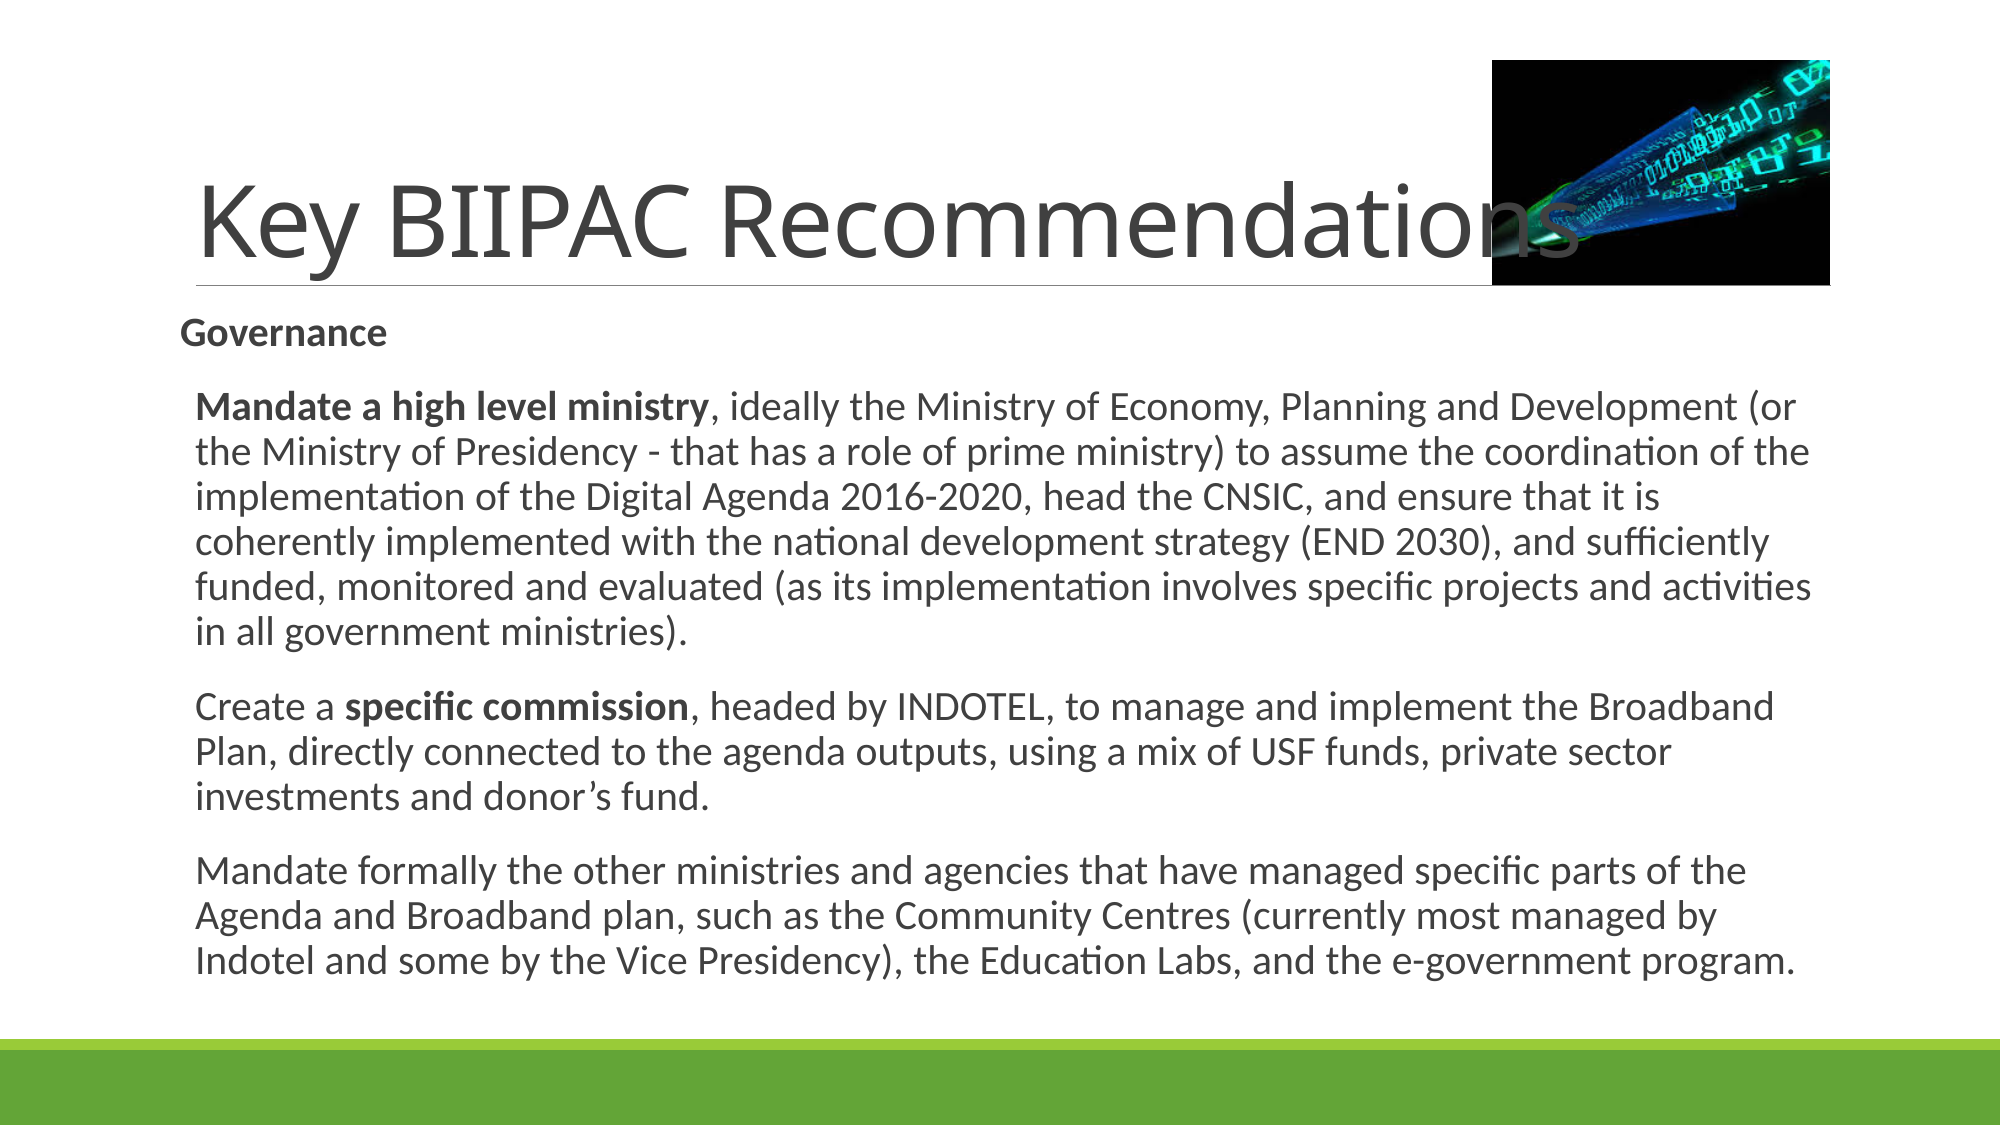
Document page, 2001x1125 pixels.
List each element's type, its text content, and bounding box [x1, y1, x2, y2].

title Key BIIPAC Recommendations [180, 47, 1830, 285]
list Governance Mandate a high level ministry, ideally the Ministry of Economy, Planning and Development (or the Ministry of Presidency - that has a role of prime ministry) to assume the coordination of the implementation of the Digital Agenda 2016-2020, head the CNSIC, and ensure that it is coherently implemented with the national development strategy (END 2030), and sufficiently funded, monitored and evaluated (as its implementation involves specific projects and activities in all government ministries). Create a specific commission, headed by INDOTEL, to manage and implement the Broadband Plan, directly connected to the agenda outputs, using a mix of USF funds, private sector investments and donor’s fund. Mandate formally the other ministries and agencies that have managed specific parts of the Agenda and Broadband plan, such as the Community Centres (currently most managed by Indotel and some by the Vice Presidency), the Education Labs, and the e-government program. [180, 302, 1830, 1017]
